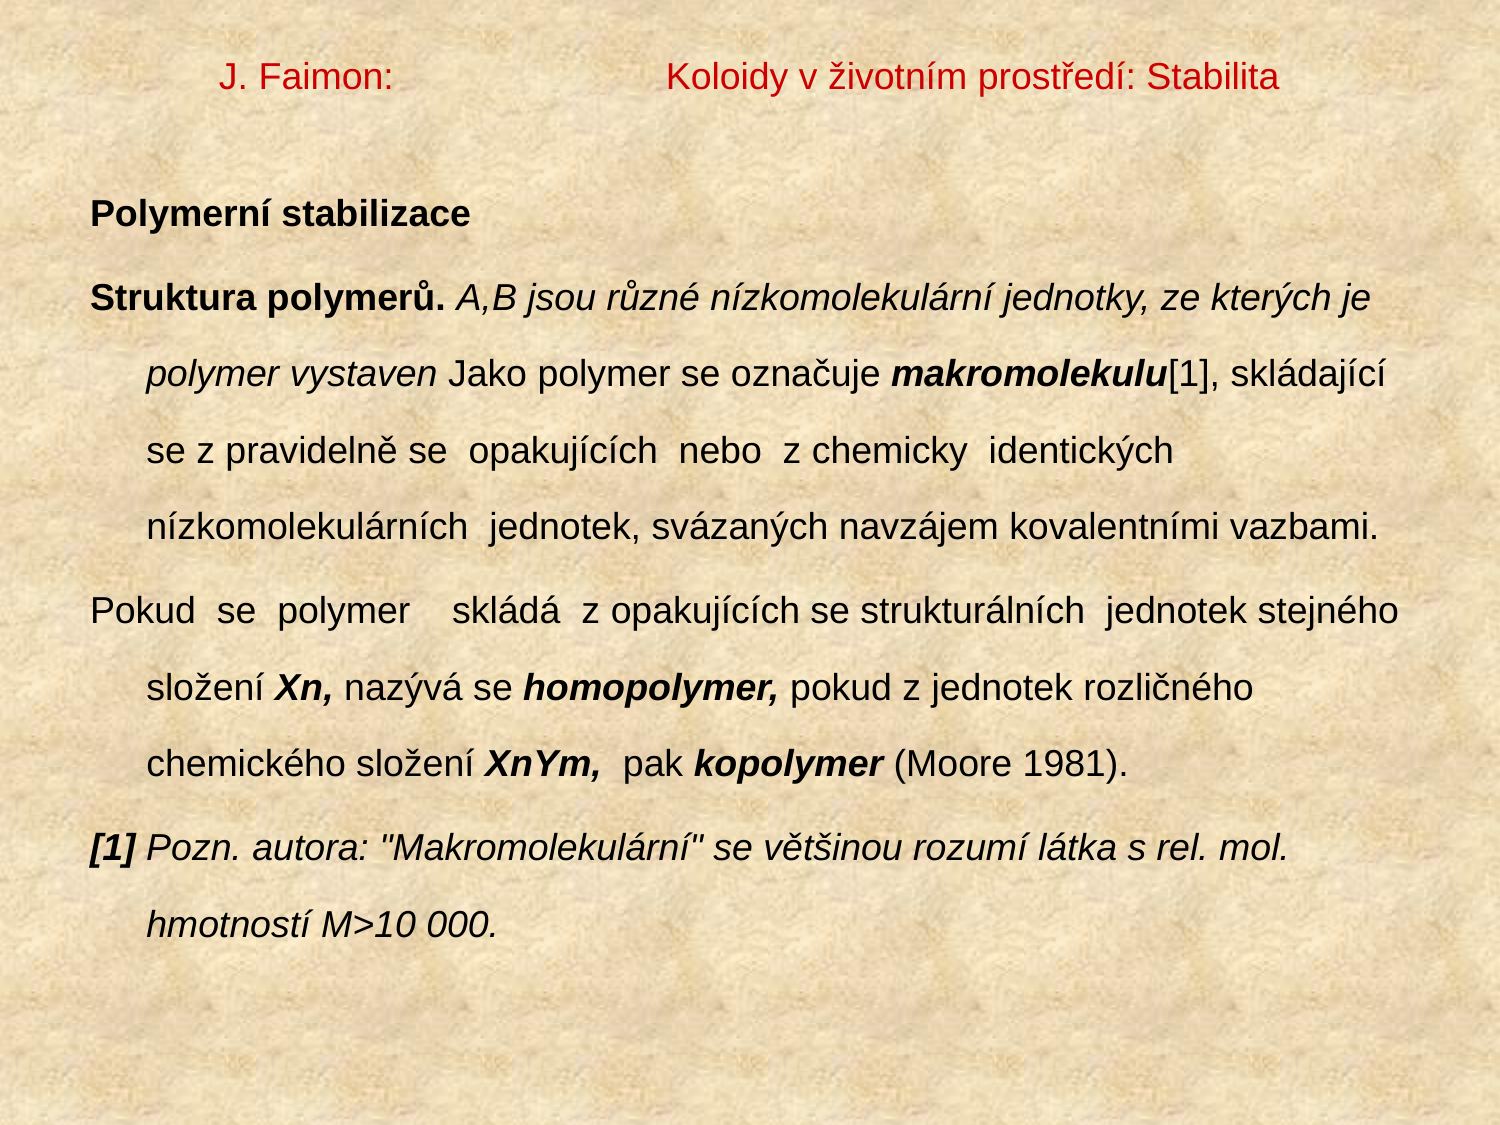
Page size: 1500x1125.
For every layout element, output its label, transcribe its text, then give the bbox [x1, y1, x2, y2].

title J. Faimon: Koloidy v životním prostředí: Stabilita [75, 24, 1425, 93]
picture [0, 0, 1500, 1125]
list Polymerní stabilizace Struktura polymerů. A,B jsou různé nízkomolekulární jednotky, ze kterých je polymer vystaven Jako polymer se označuje makromolekulu[1], skládající se z pravidelně se opakujících nebo z chemicky identických nízkomolekulárních jednotek, svázaných navzájem kovalentními vazbami. Pokud se polymer skládá z opakujících se strukturálních jednotek stejného složení Xn, nazývá se homopolymer, pokud z jednotek rozličného chemického složení XnYm, pak kopolymer (Moore 1981). [1] Pozn. autora: "Makromolekulární" se většinou rozumí látka s rel. mol. hmotností M>10 000. [75, 149, 1425, 988]
